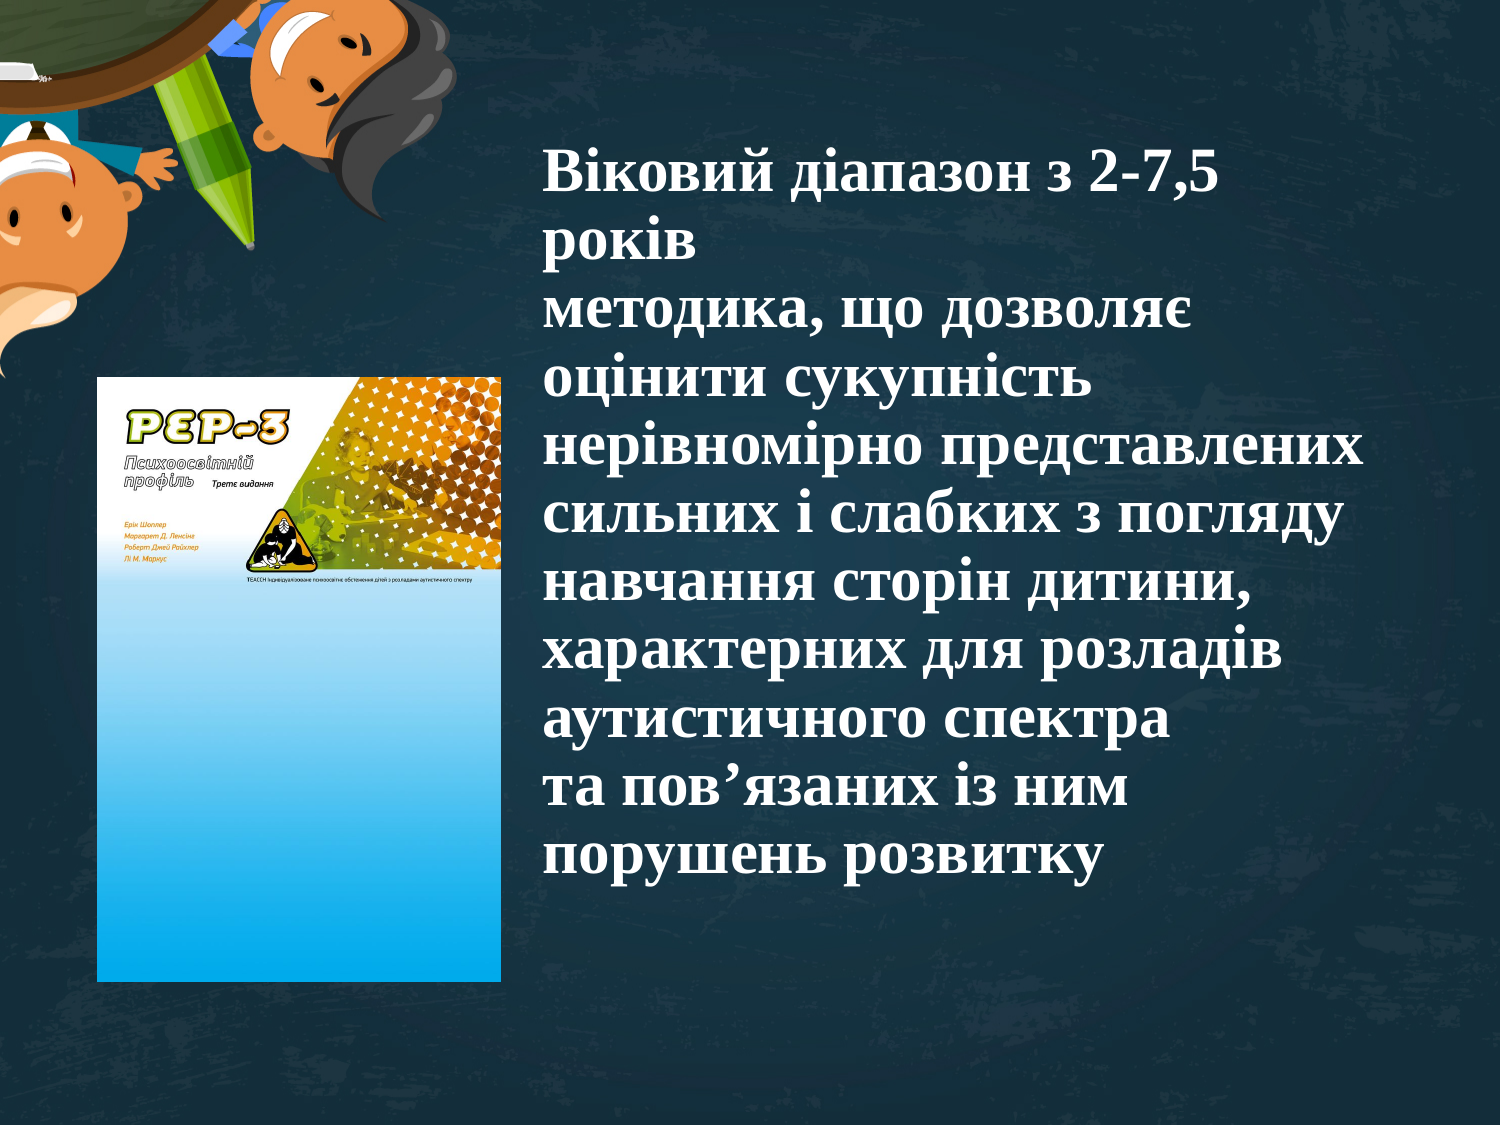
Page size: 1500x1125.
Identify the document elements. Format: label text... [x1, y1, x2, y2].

picture [0, 0, 1500, 1125]
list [97, 377, 501, 982]
title Віковий діапазон з 2-7,5 років методика, що дозволяє оцінити сукупність нерівномірно представлених сильних і слабких з погляду навчання сторін дитини, характерних для розладів аутистичного спектра та пов’язаних із ним порушень розвитку [527, 103, 1394, 921]
